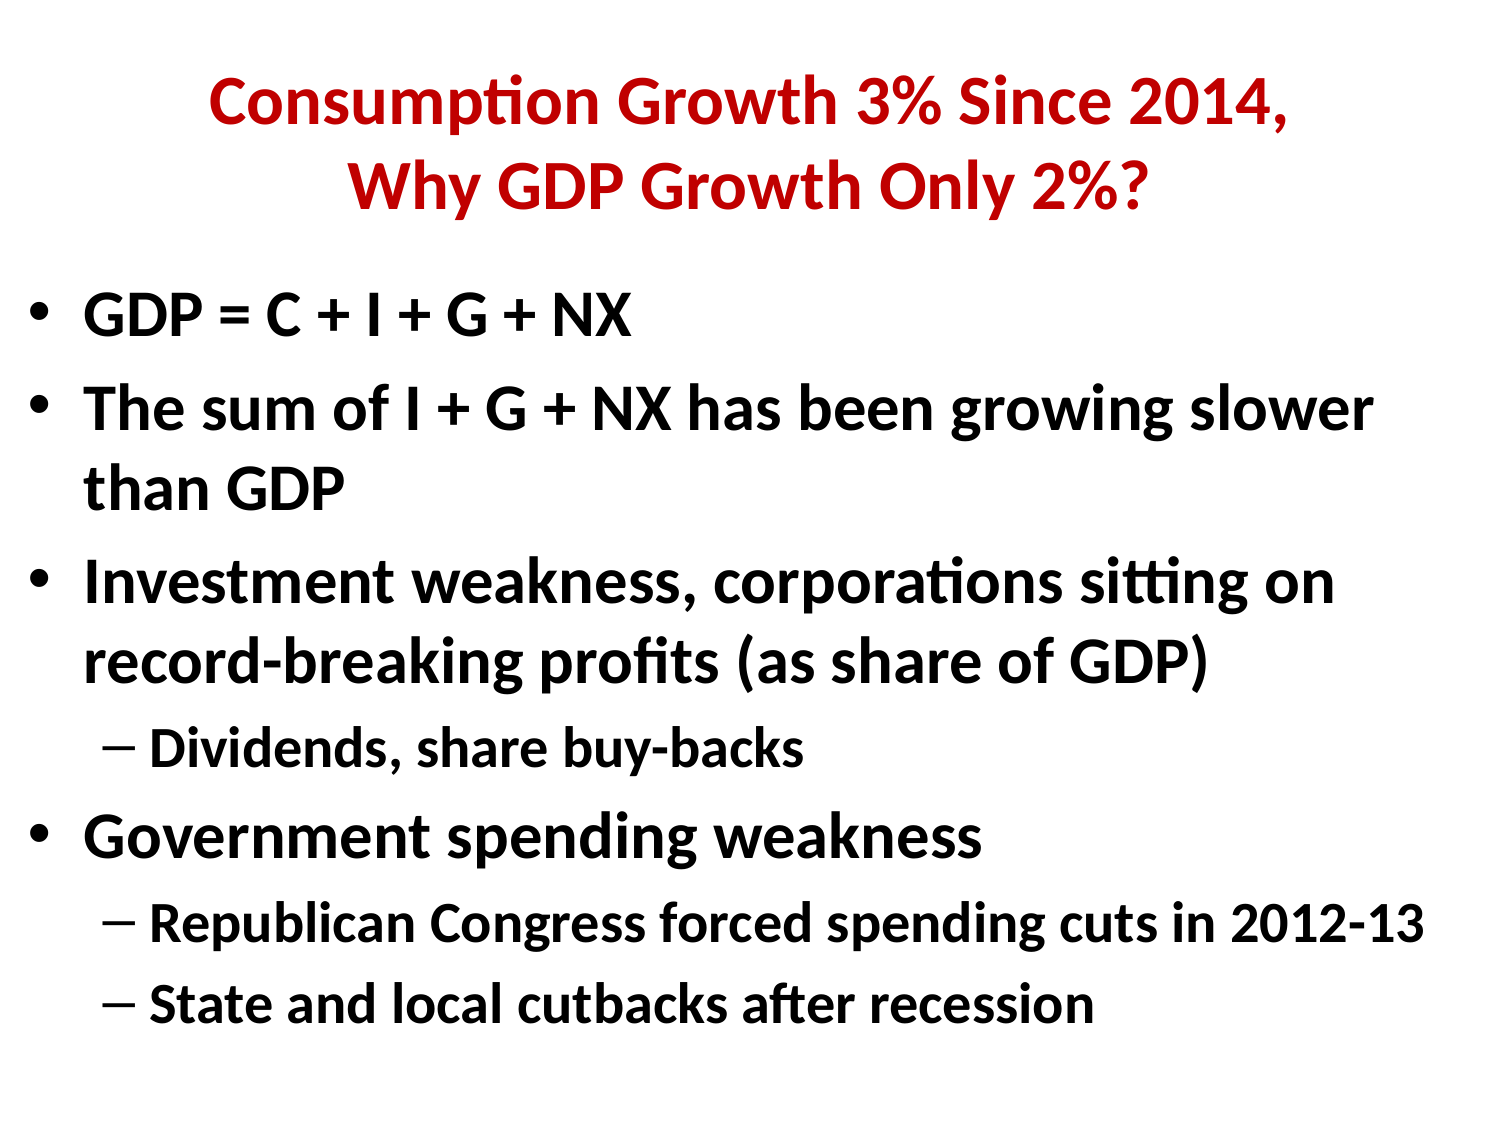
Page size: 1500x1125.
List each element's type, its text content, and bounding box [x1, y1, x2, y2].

title Consumption Growth 3% Since 2014, Why GDP Growth Only 2%? [75, 45, 1425, 233]
list GDP = C + I + G + NX The sum of I + G + NX has been growing slower than GDP Investment weakness, corporations sitting on record-breaking profits (as share of GDP) Dividends, share buy-backs Government spending weakness Republican Congress forced spending cuts in 2012-13 State and local cutbacks after recession [12, 262, 1500, 1125]
